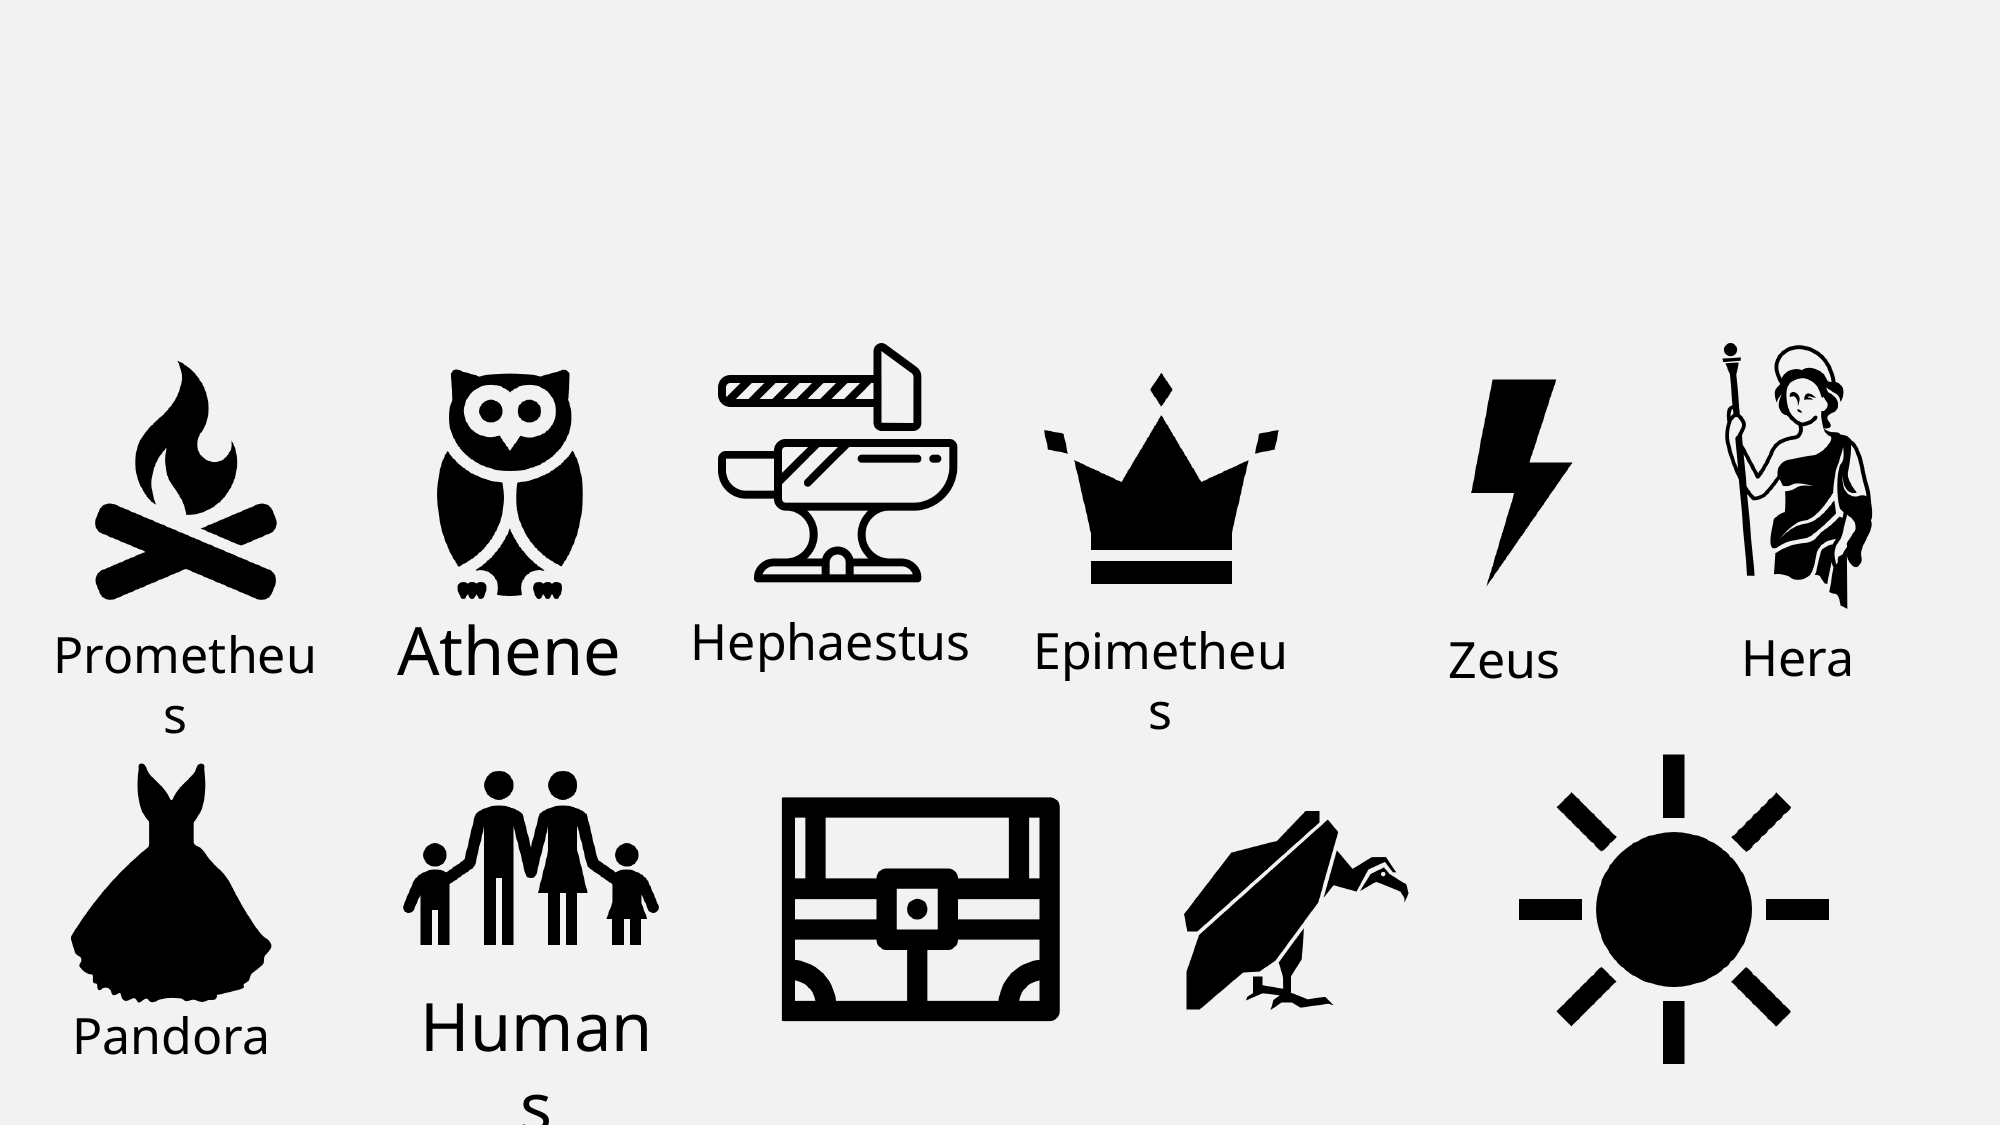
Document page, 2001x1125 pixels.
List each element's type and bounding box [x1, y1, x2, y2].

text_box [1006, 343, 1315, 689]
picture [1504, 740, 1843, 1078]
text_box [1397, 361, 1643, 697]
text_box [1690, 343, 1905, 695]
text_box [28, 760, 314, 1074]
text_box [361, 343, 658, 698]
text_box [391, 718, 670, 1074]
text_box [669, 343, 1006, 679]
text_box [31, 343, 340, 693]
picture [781, 740, 1434, 1036]
